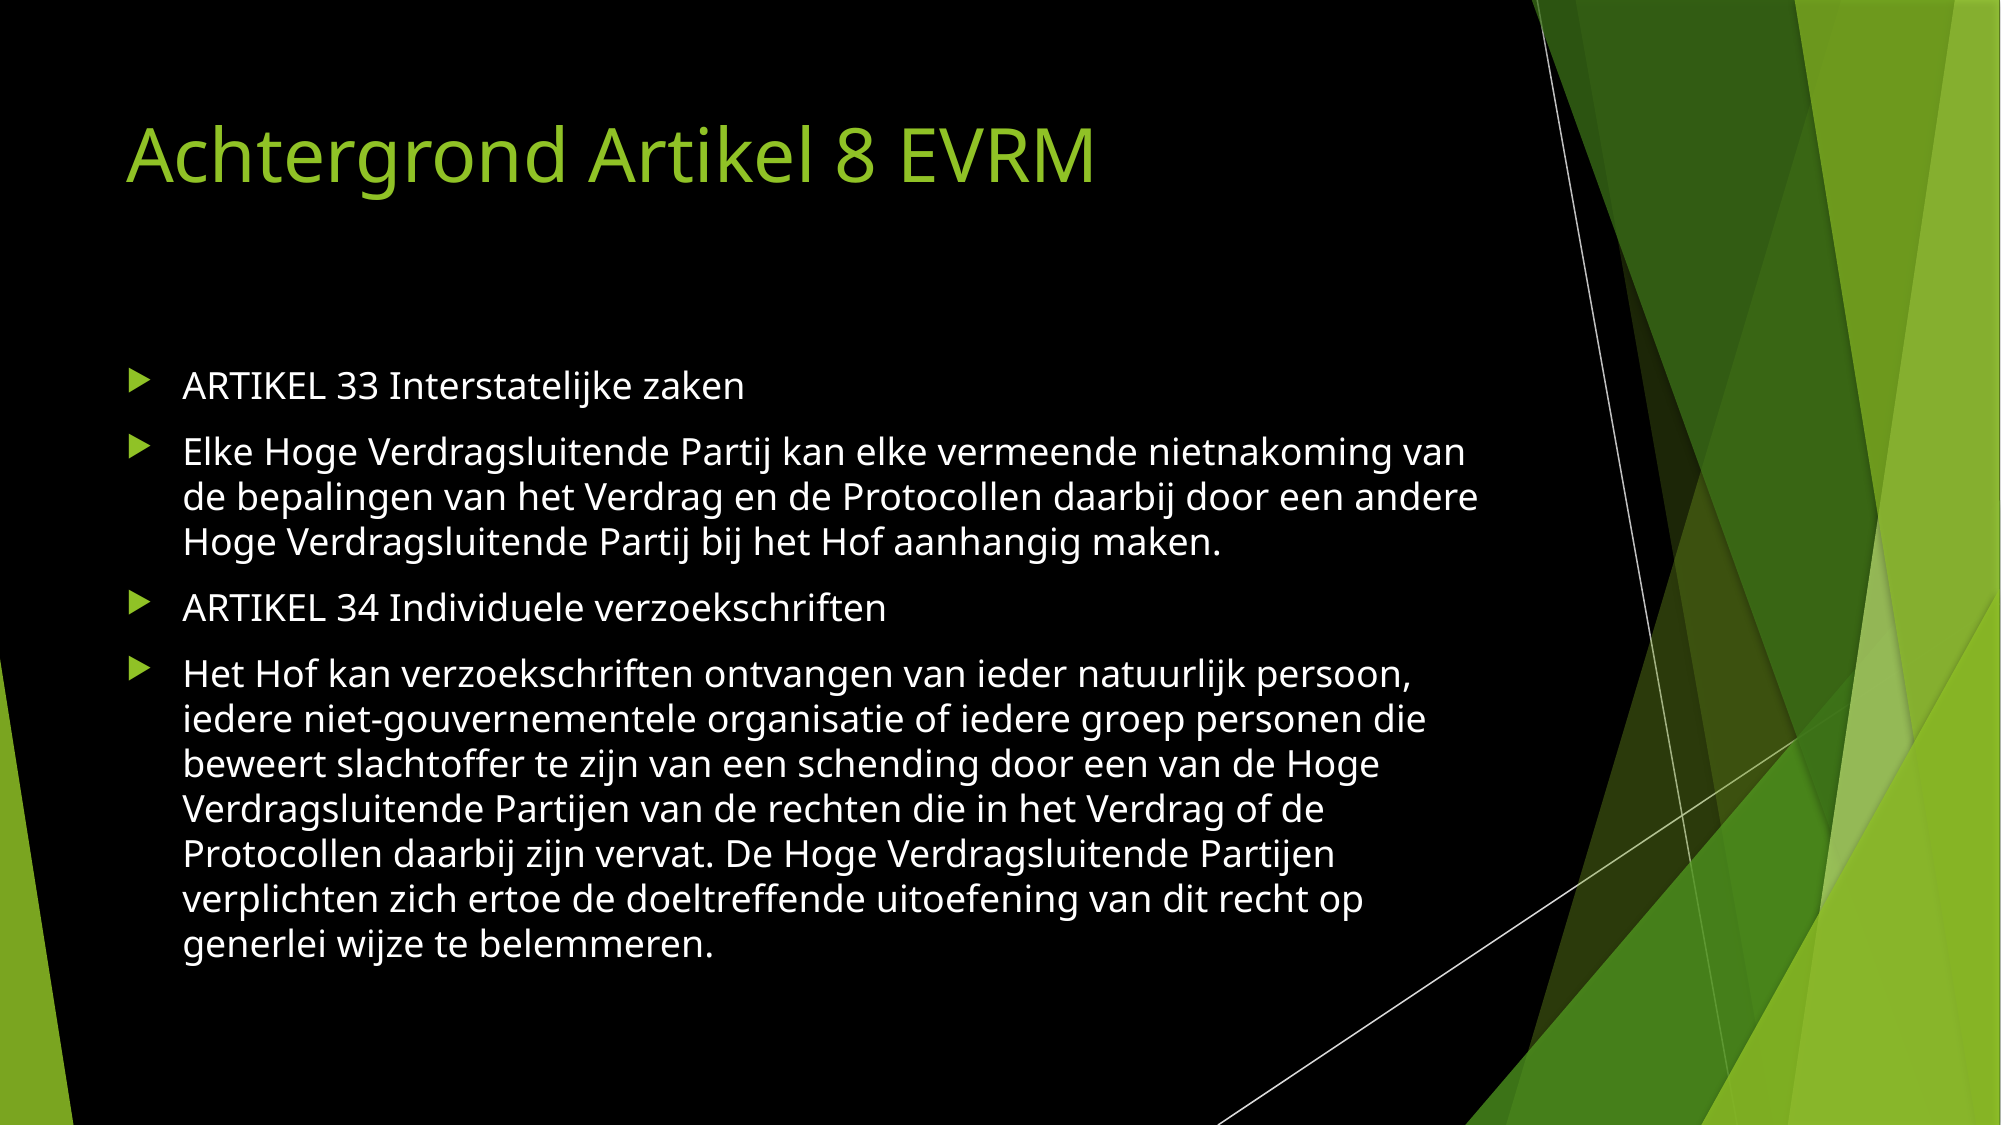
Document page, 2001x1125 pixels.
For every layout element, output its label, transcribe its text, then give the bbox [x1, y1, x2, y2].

list ARTIKEL 33 Interstatelijke zaken Elke Hoge Verdragsluitende Partij kan elke vermeende nietnakoming van de bepalingen van het Verdrag en de Protocollen daarbij door een andere Hoge Verdragsluitende Partij bij het Hof aanhangig maken. ARTIKEL 34 Individuele verzoekschriften Het Hof kan verzoekschriften ontvangen van ieder natuurlijk persoon, iedere niet-gouvernementele organisatie of iedere groep personen die beweert slachtoffer te zijn van een schending door een van de Hoge Verdragsluitende Partijen van de rechten die in het Verdrag of de Protocollen daarbij zijn vervat. De Hoge Verdragsluitende Partijen verplichten zich ertoe de doeltreffende uitoefening van dit recht op generlei wijze te belemmeren. [111, 354, 1522, 992]
title Achtergrond Artikel 8 EVRM [111, 99, 1522, 317]
